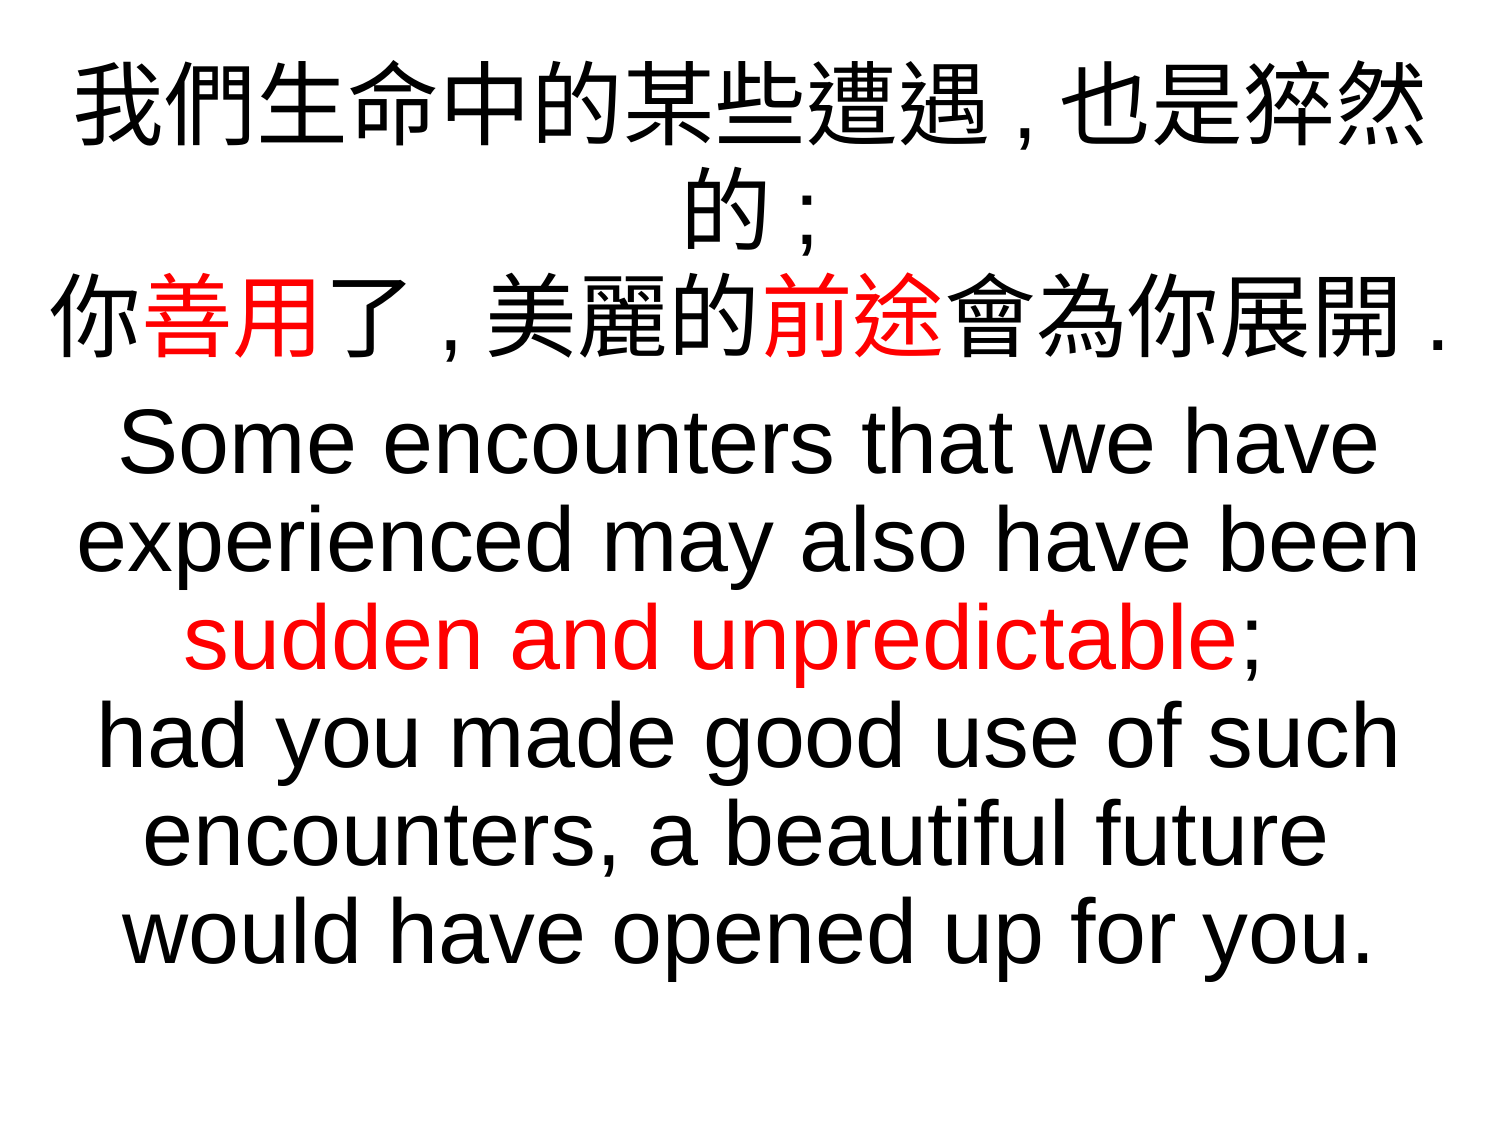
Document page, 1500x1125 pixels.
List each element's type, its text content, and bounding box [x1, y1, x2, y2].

subtitle 我們生命中的某些遭遇,也是猝然的; 你善用了,美麗的前途會為你展開. Some encounters that we have experienced may also have been sudden and unpredictable; had you made good use of such encounters, a beautiful future would have opened up for you. [0, 42, 1500, 1106]
